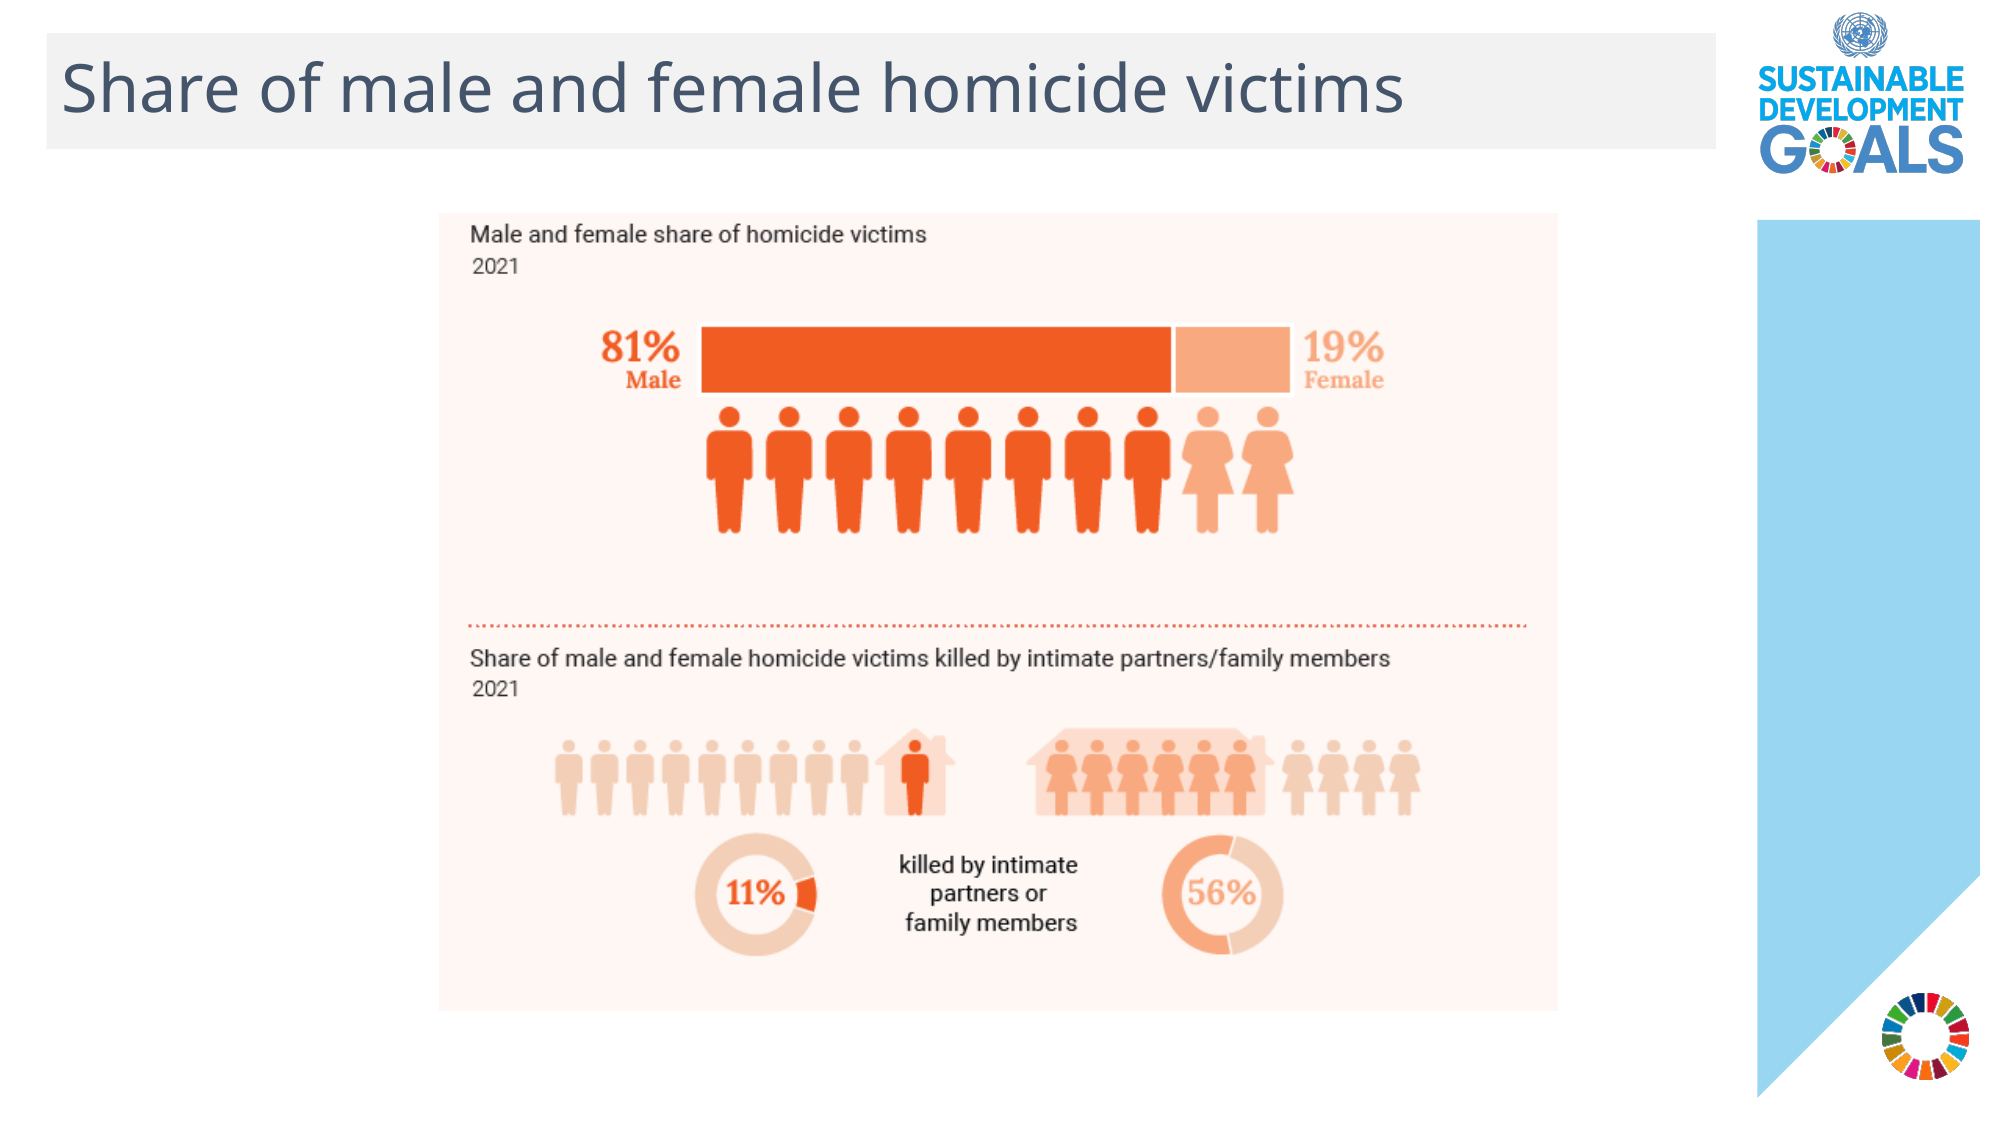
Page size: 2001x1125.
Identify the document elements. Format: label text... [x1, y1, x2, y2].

text_box Share of male and female homicide victims [46, 33, 1716, 150]
text_box [1756, 219, 1981, 856]
picture [439, 213, 1561, 1011]
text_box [1730, 856, 1999, 1125]
picture [1757, 10, 1965, 176]
